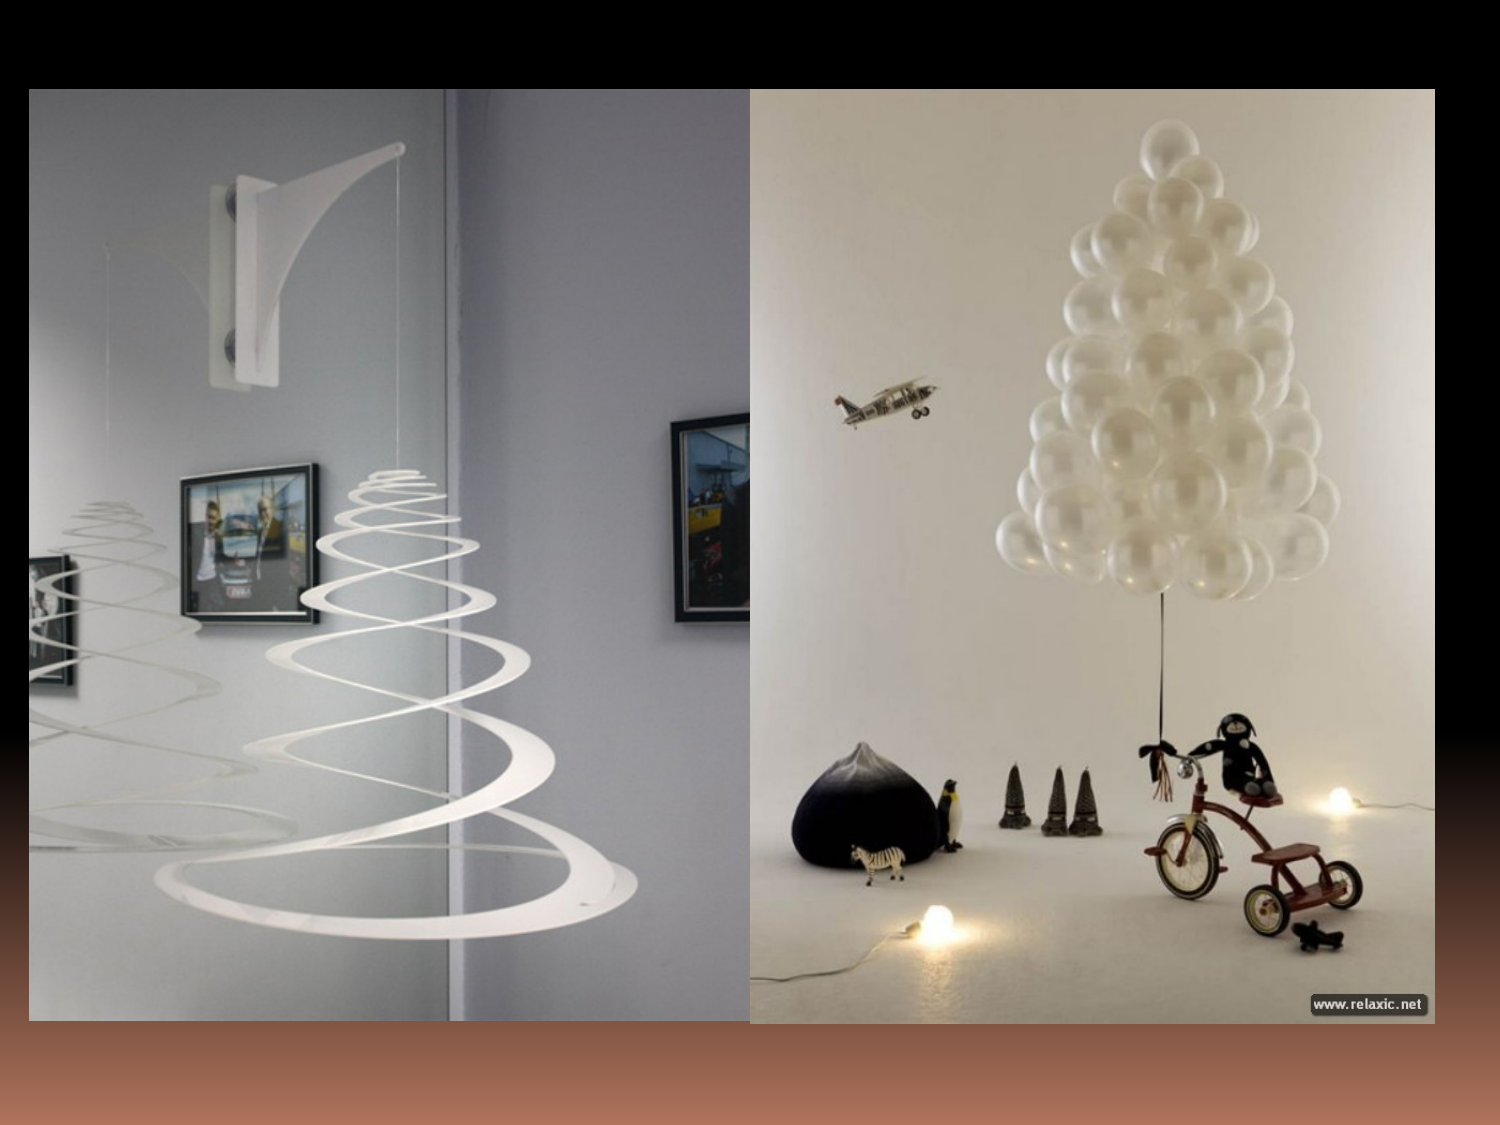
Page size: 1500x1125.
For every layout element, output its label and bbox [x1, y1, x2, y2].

list [28, 89, 741, 1022]
list [749, 89, 1435, 1024]
